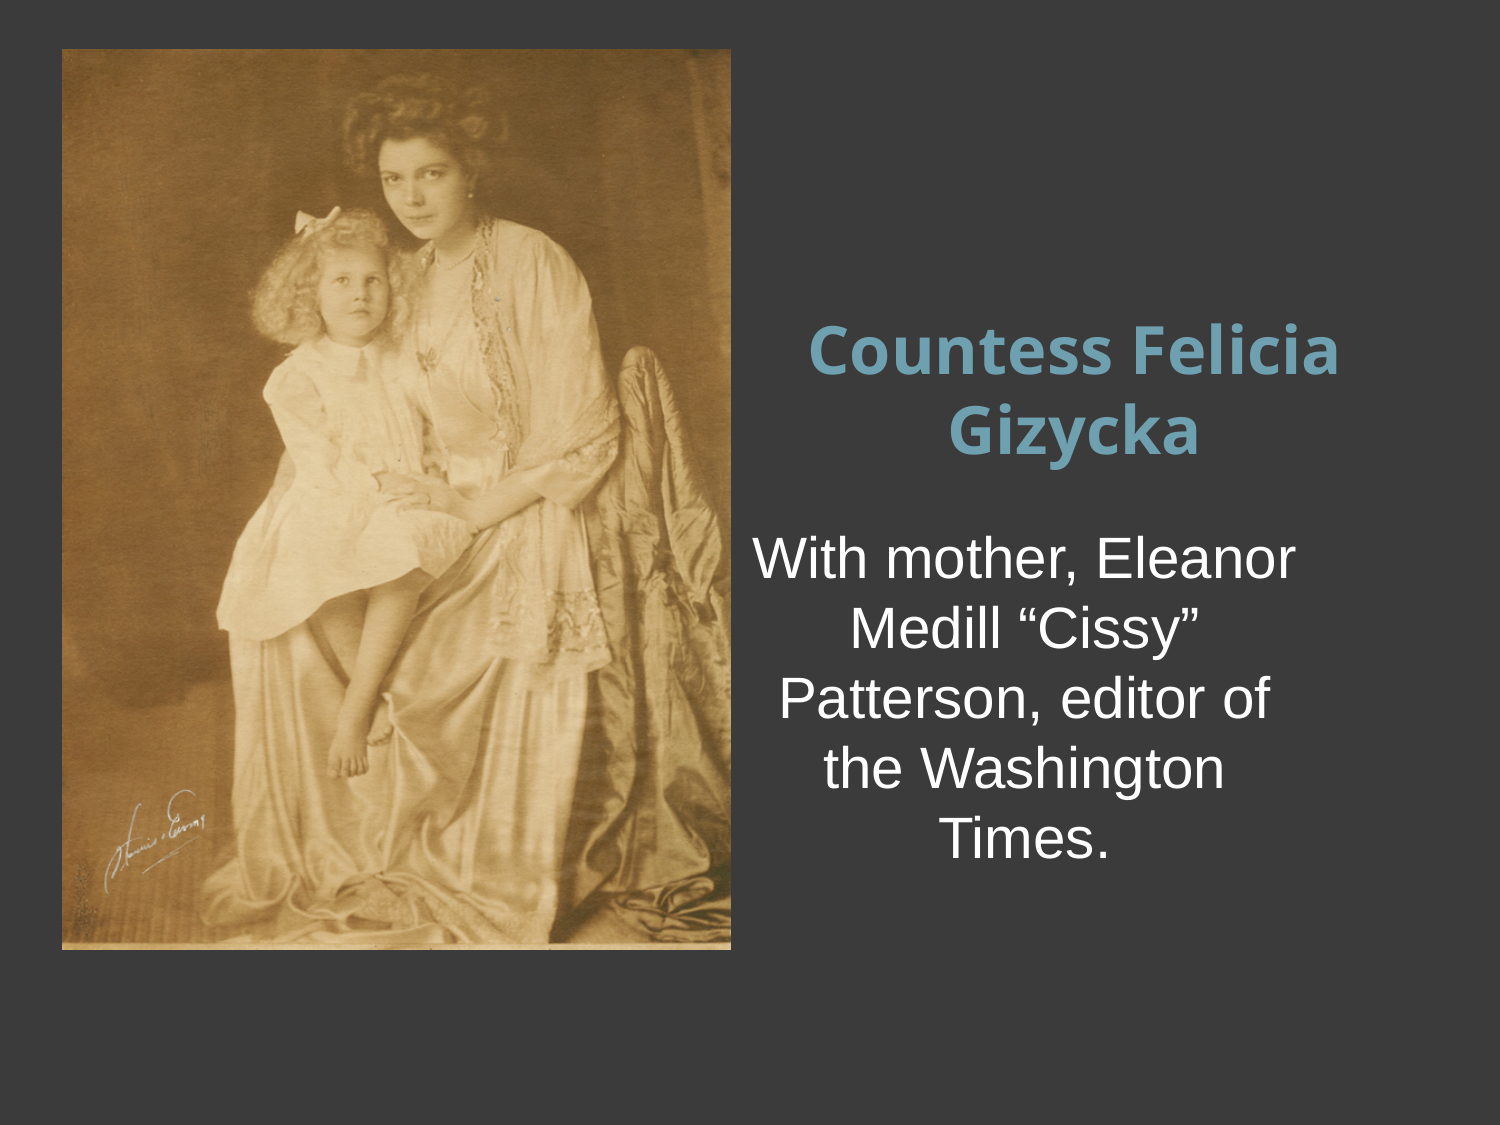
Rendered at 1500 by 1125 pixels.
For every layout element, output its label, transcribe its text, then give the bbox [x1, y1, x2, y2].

list With mother, Eleanor Medill “Cissy” Patterson, editor of the Washington Times. [743, 512, 1313, 825]
picture [62, 49, 732, 951]
title Countess Felicia Gizycka [774, 87, 1375, 475]
